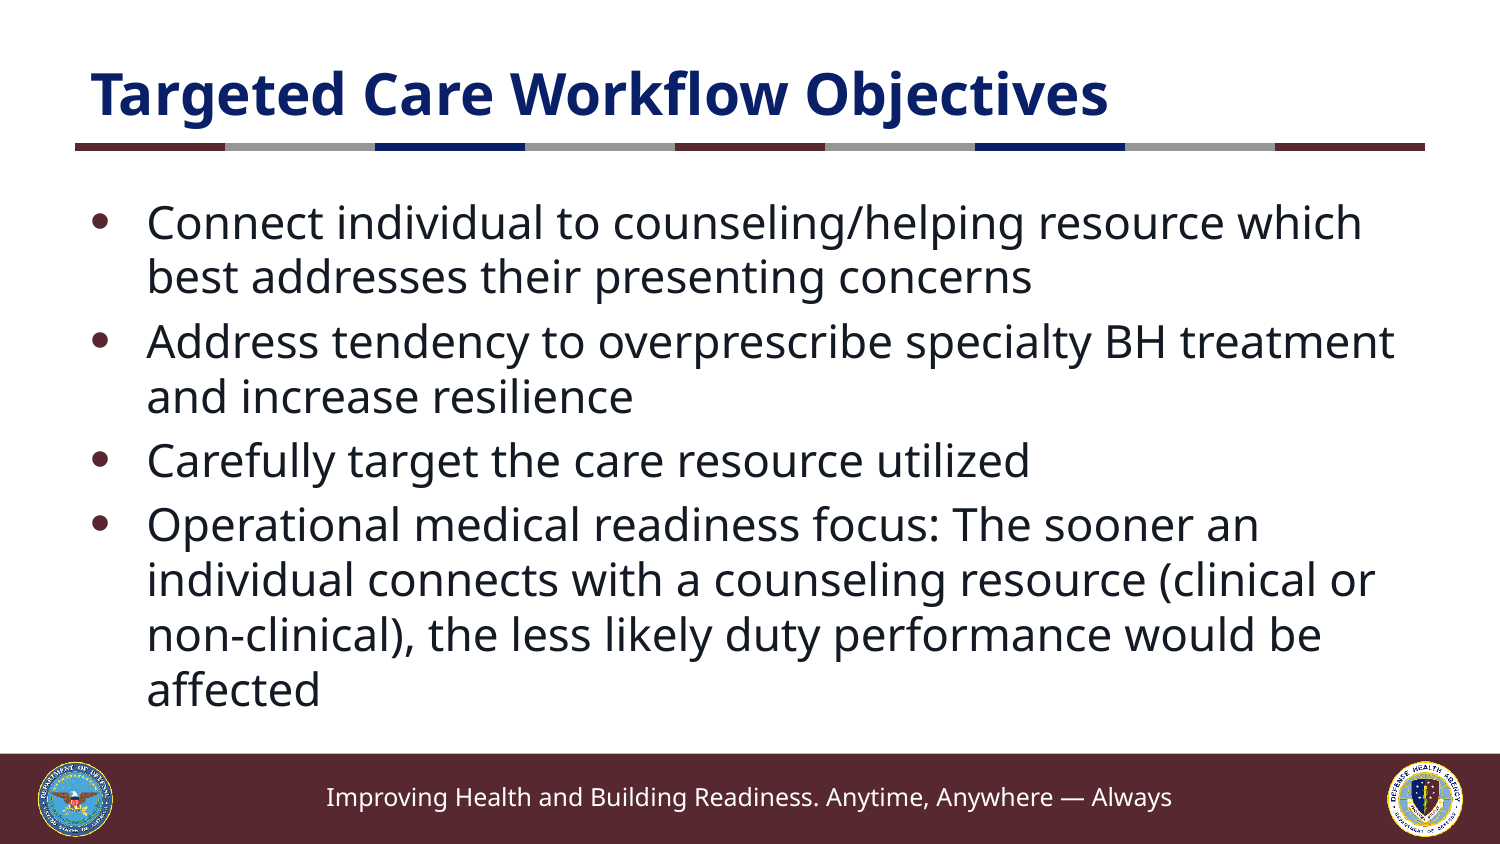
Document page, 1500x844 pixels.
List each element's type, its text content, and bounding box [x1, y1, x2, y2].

picture [29, 753, 121, 844]
list Connect individual to counseling/helping resource which best addresses their presenting concerns Address tendency to overprescribe specialty BH treatment and increase resilience Carefully target the care resource utilized Operational medical readiness focus: The sooner an individual connects with a counseling resource (clinical or non-clinical), the less likely duty performance would be affected [75, 185, 1425, 724]
picture [1387, 761, 1463, 837]
title Targeted Care Workflow Objectives [75, 21, 1425, 163]
